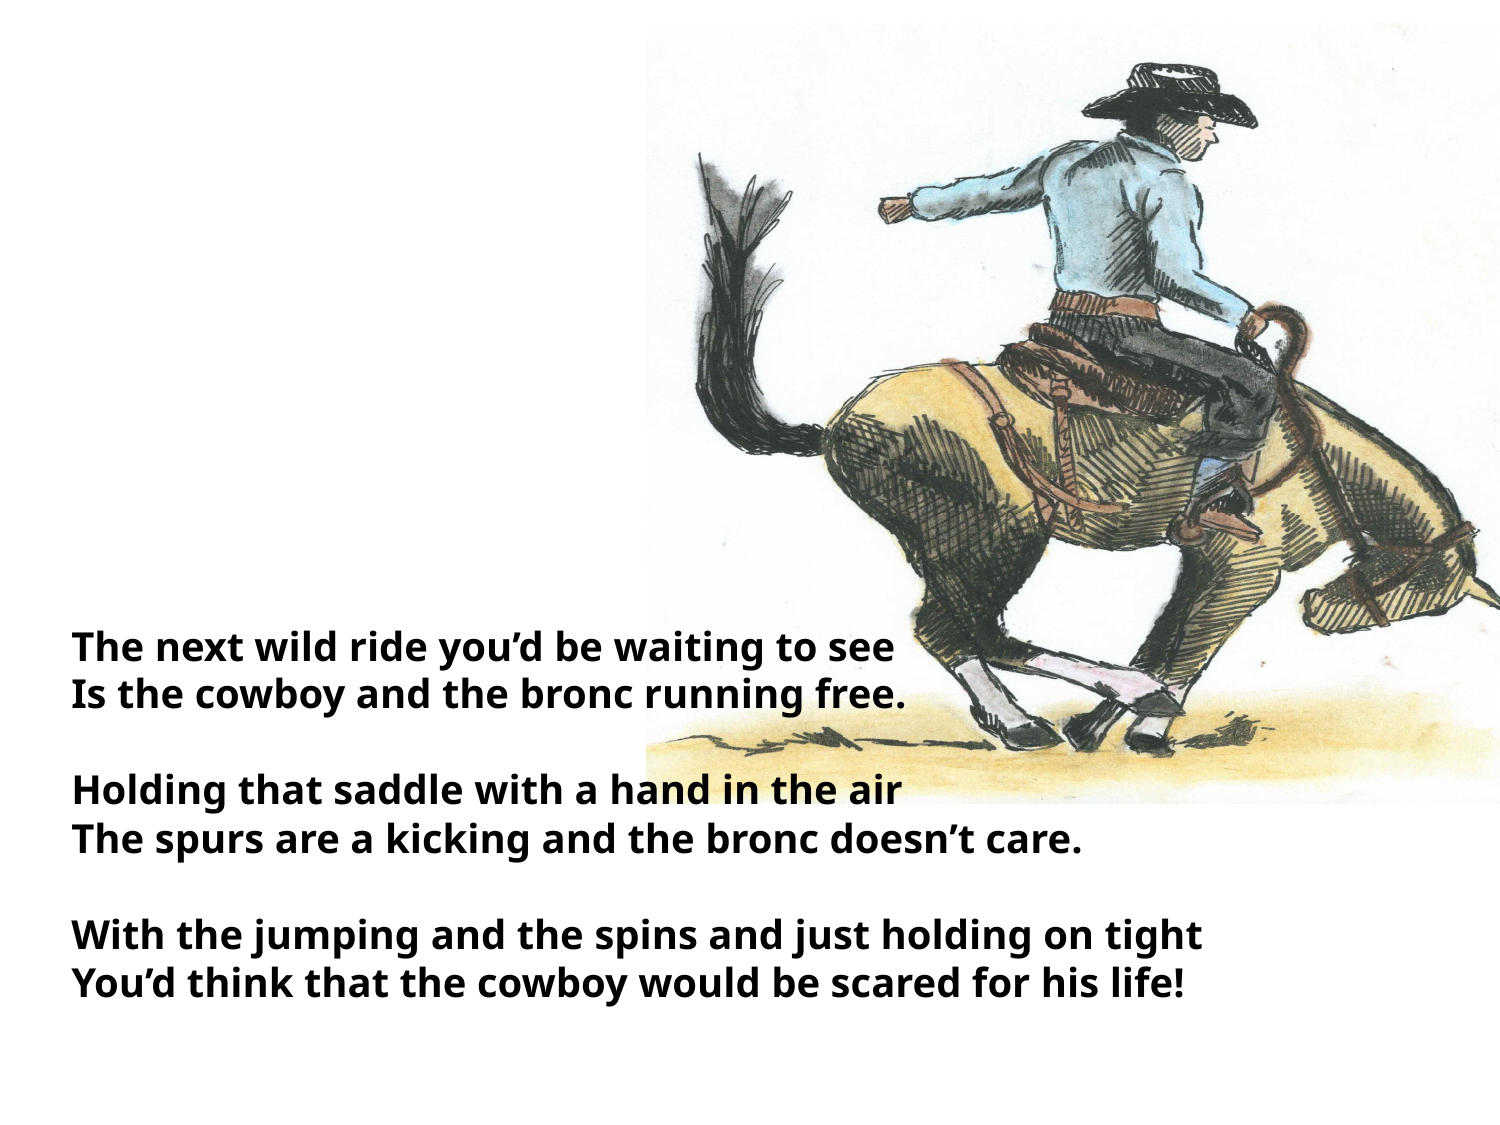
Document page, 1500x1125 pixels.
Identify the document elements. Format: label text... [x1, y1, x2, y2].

title The next wild ride you’d be waiting to see Is the cowboy and the bronc running free. Holding that saddle with a hand in the air The spurs are a kicking and the bronc doesn’t care. With the jumping and the spins and just holding on tight You’d think that the cowboy would be scared for his life! [56, 574, 1231, 1052]
picture [646, 22, 1500, 804]
